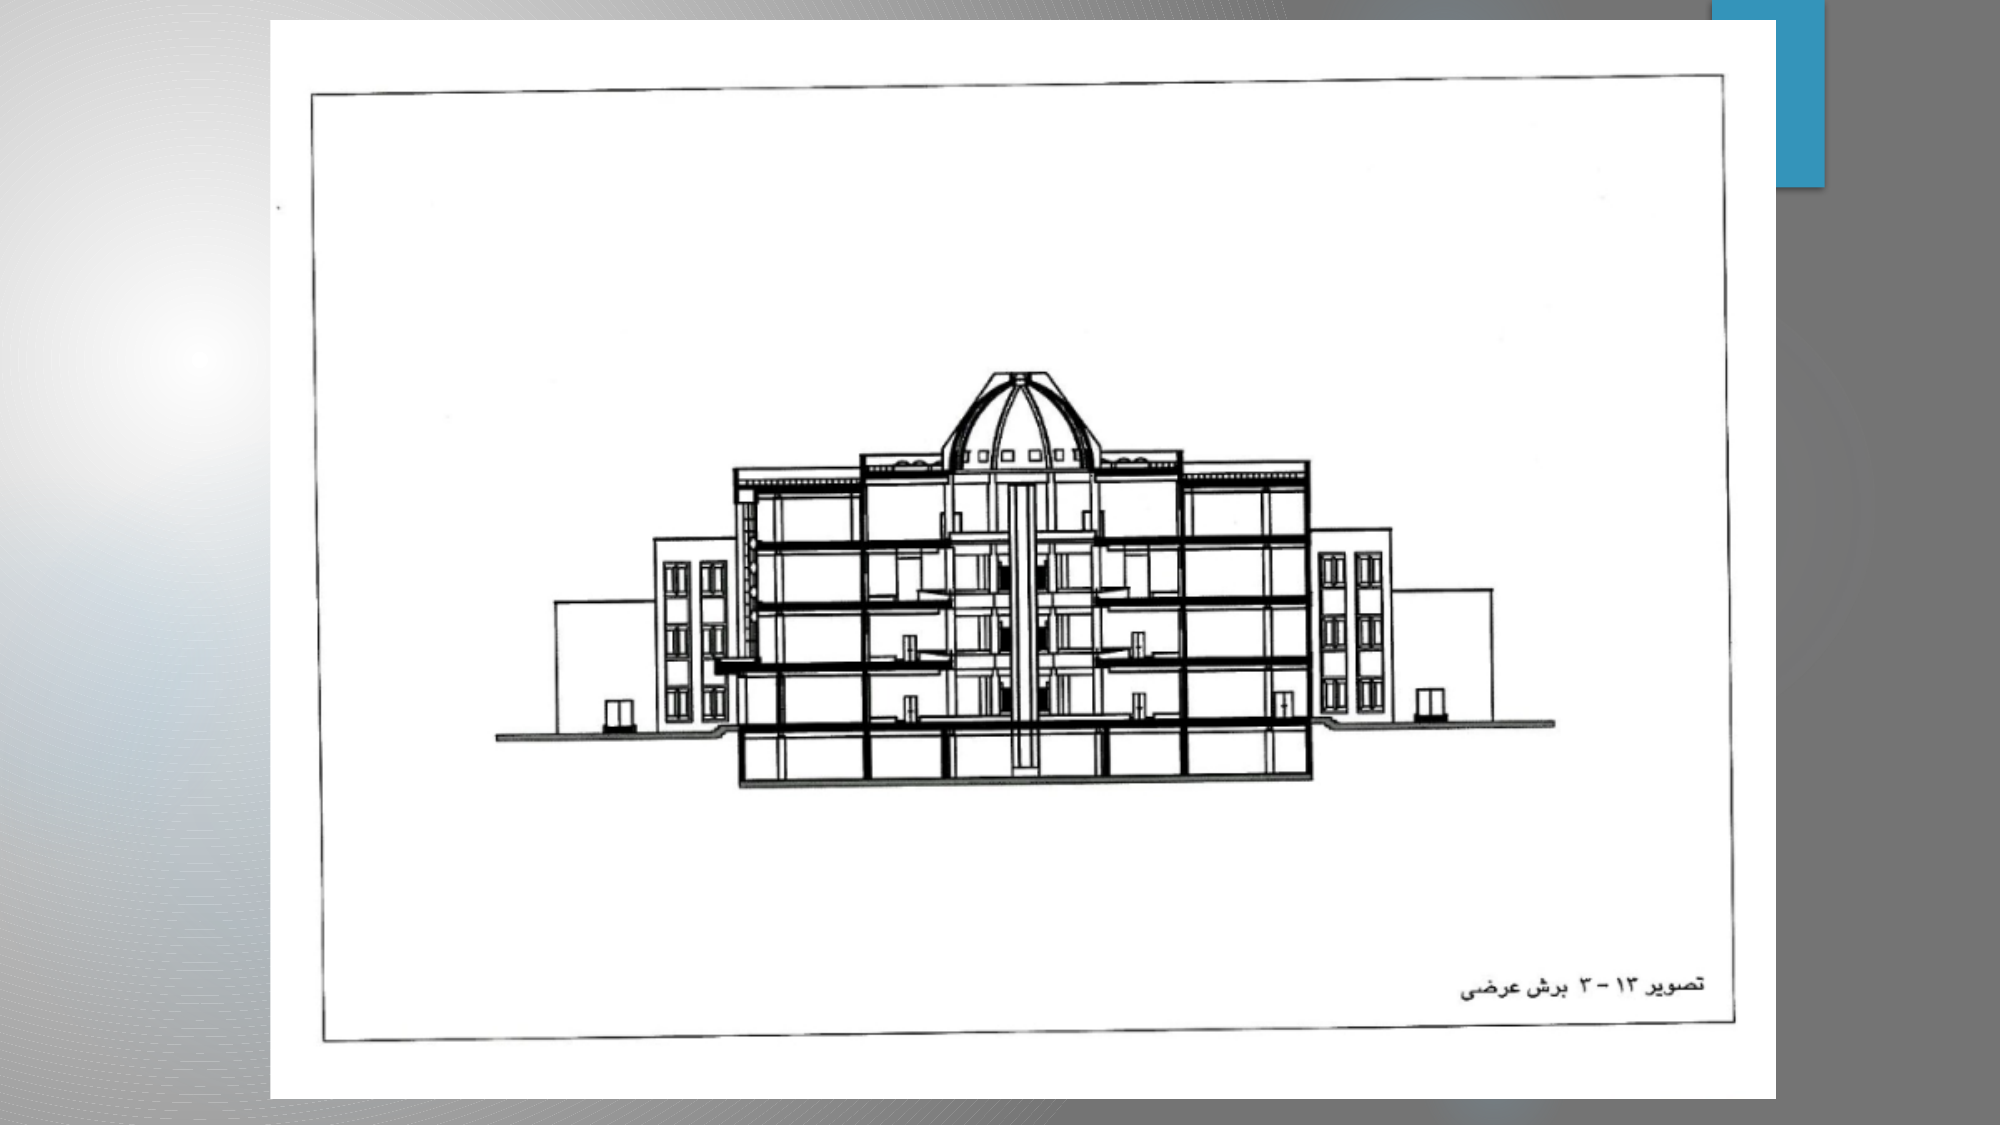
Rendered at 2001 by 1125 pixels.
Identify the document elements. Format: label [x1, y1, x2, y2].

picture [0, 0, 1776, 1125]
